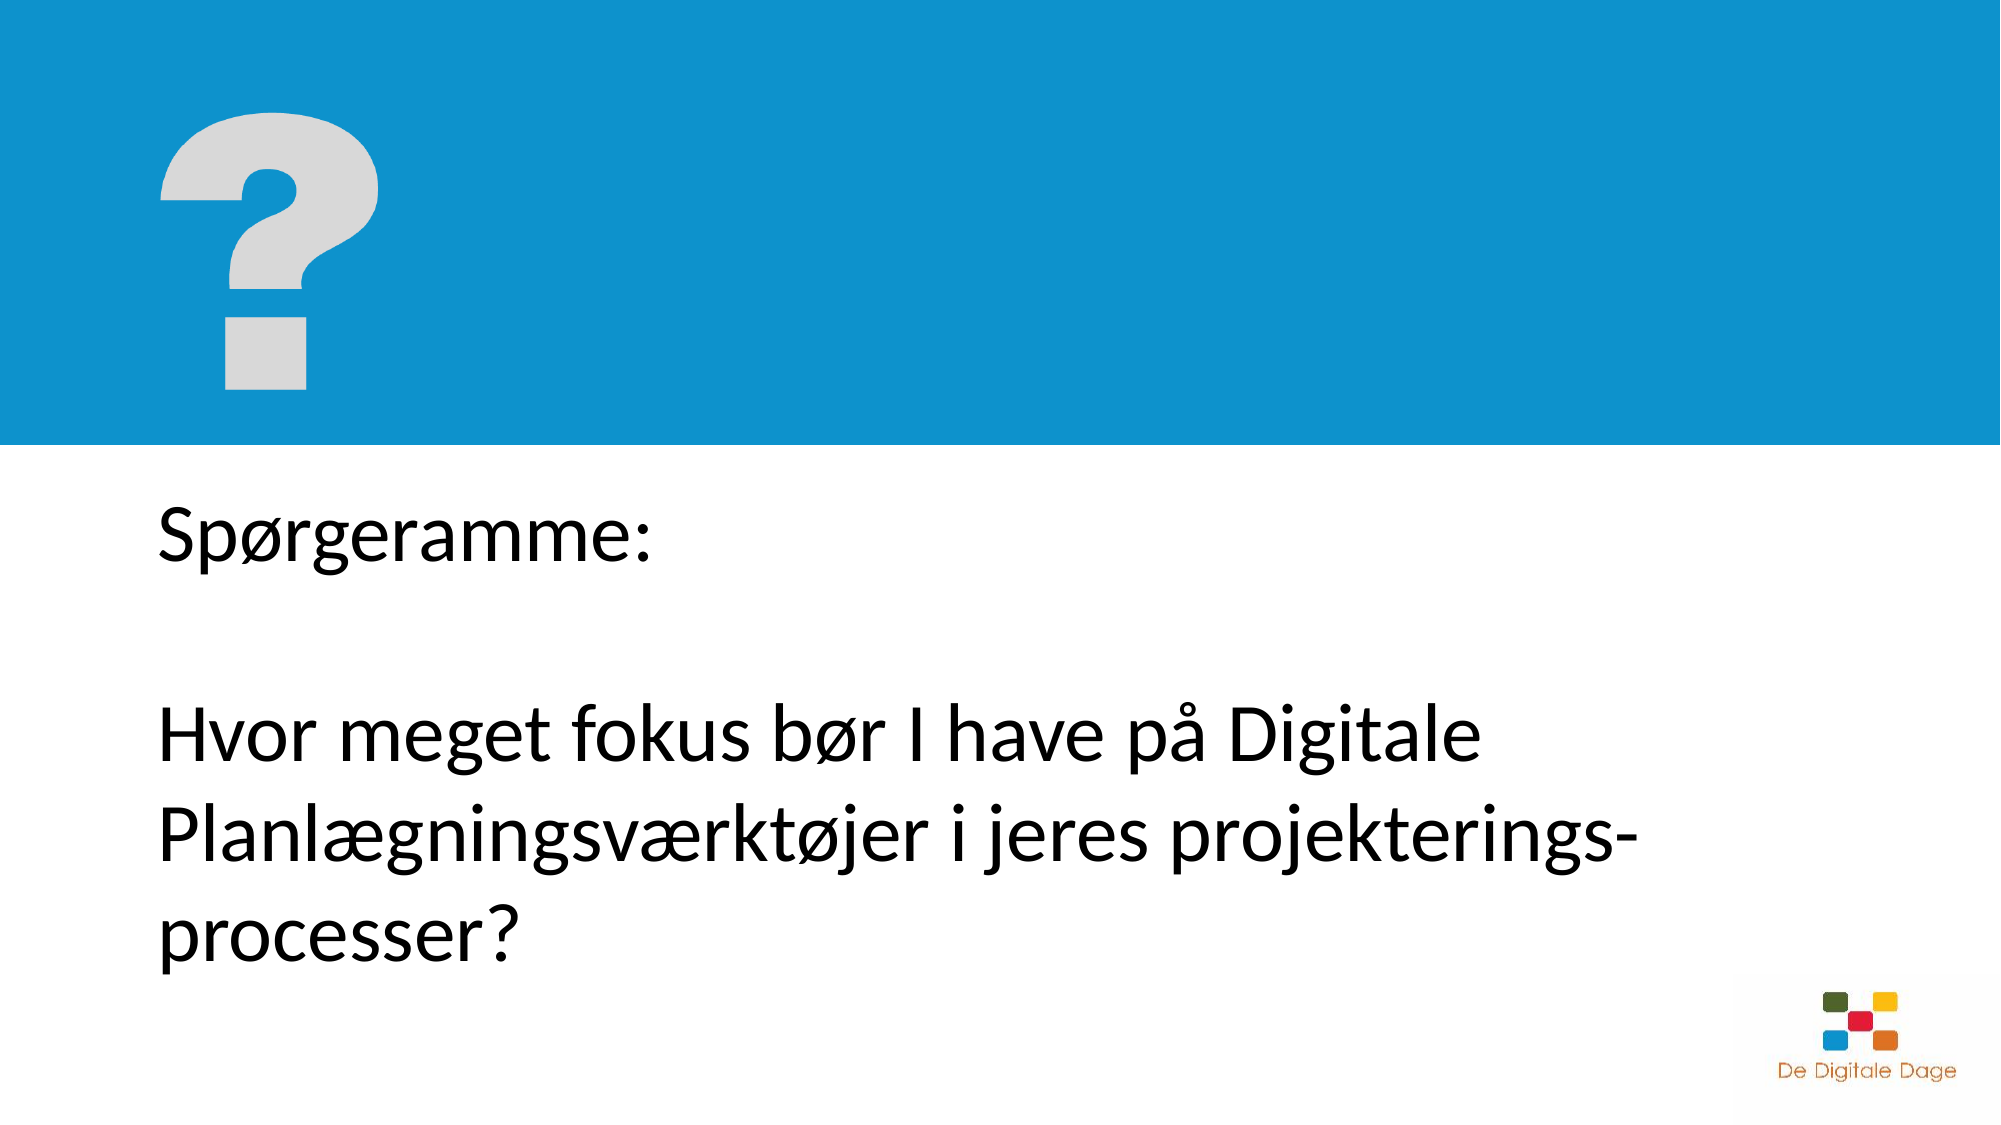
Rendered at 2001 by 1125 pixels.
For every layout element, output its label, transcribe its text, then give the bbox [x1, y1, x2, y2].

picture [226, 318, 306, 389]
picture [1733, 974, 2000, 1125]
text_box Spørgeramme: Hvor meget fokus bør I have på Digitale Planlægningsværktøjer i jeres projekterings-processer? [142, 470, 1896, 985]
picture [161, 113, 377, 288]
text_box [0, 0, 2000, 446]
